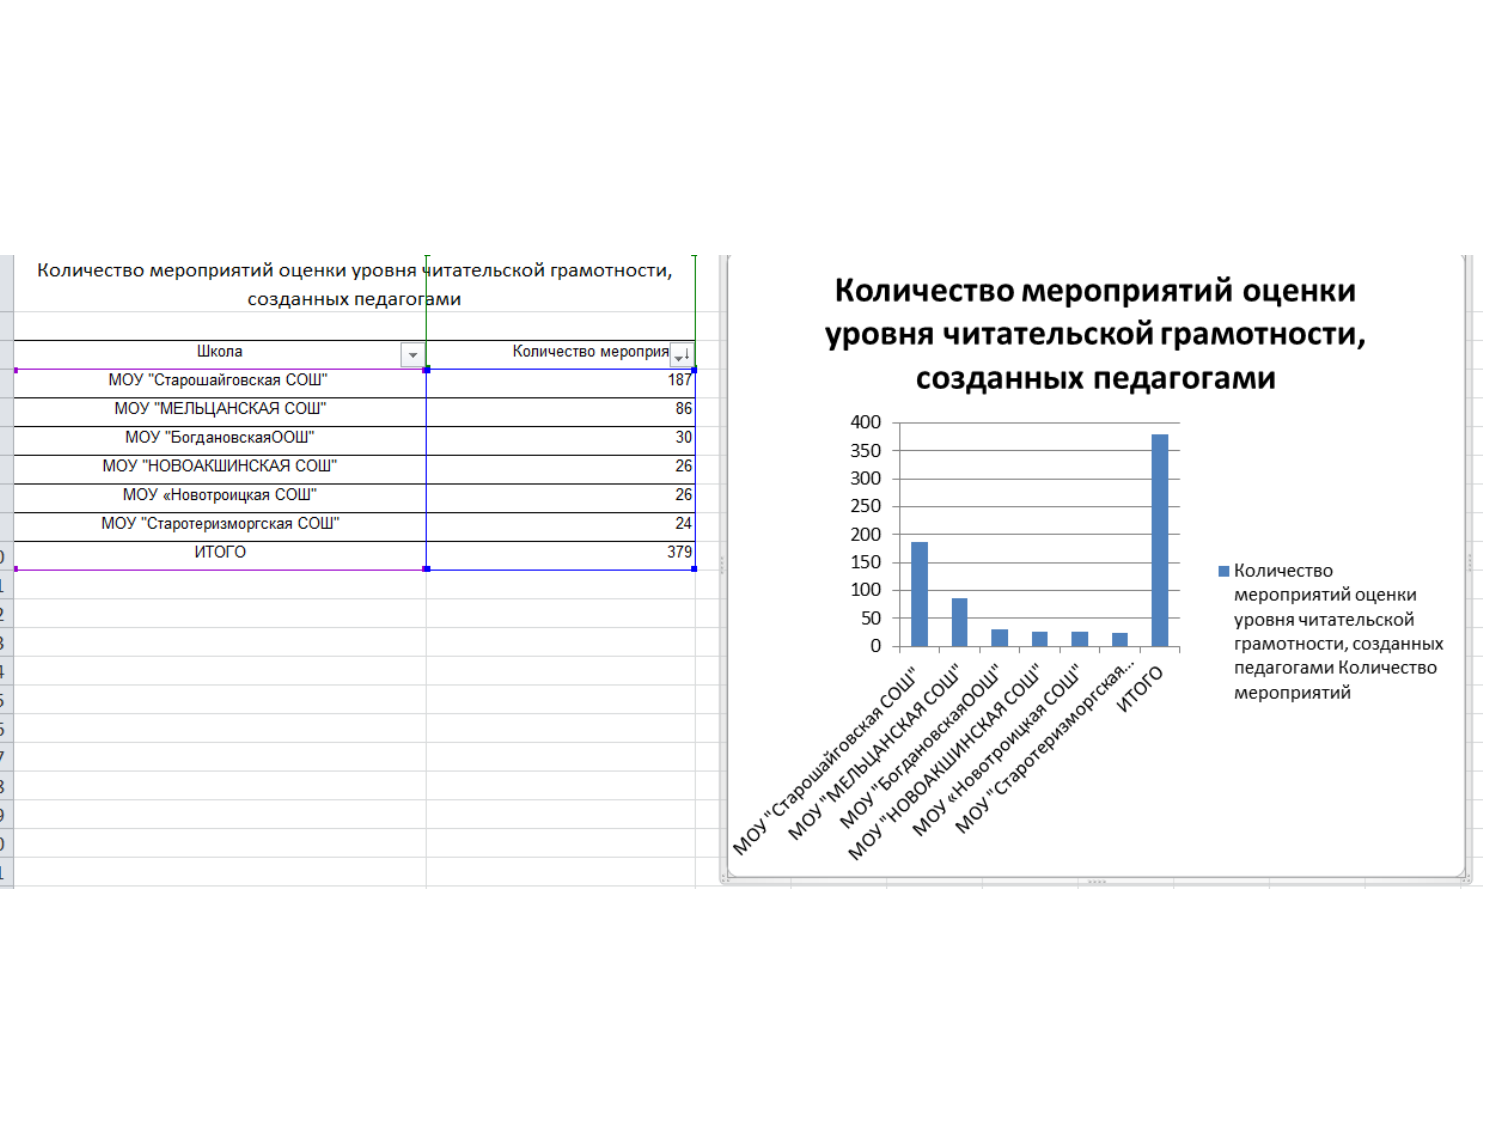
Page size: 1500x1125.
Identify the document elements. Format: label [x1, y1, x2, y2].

picture [0, 255, 1483, 890]
